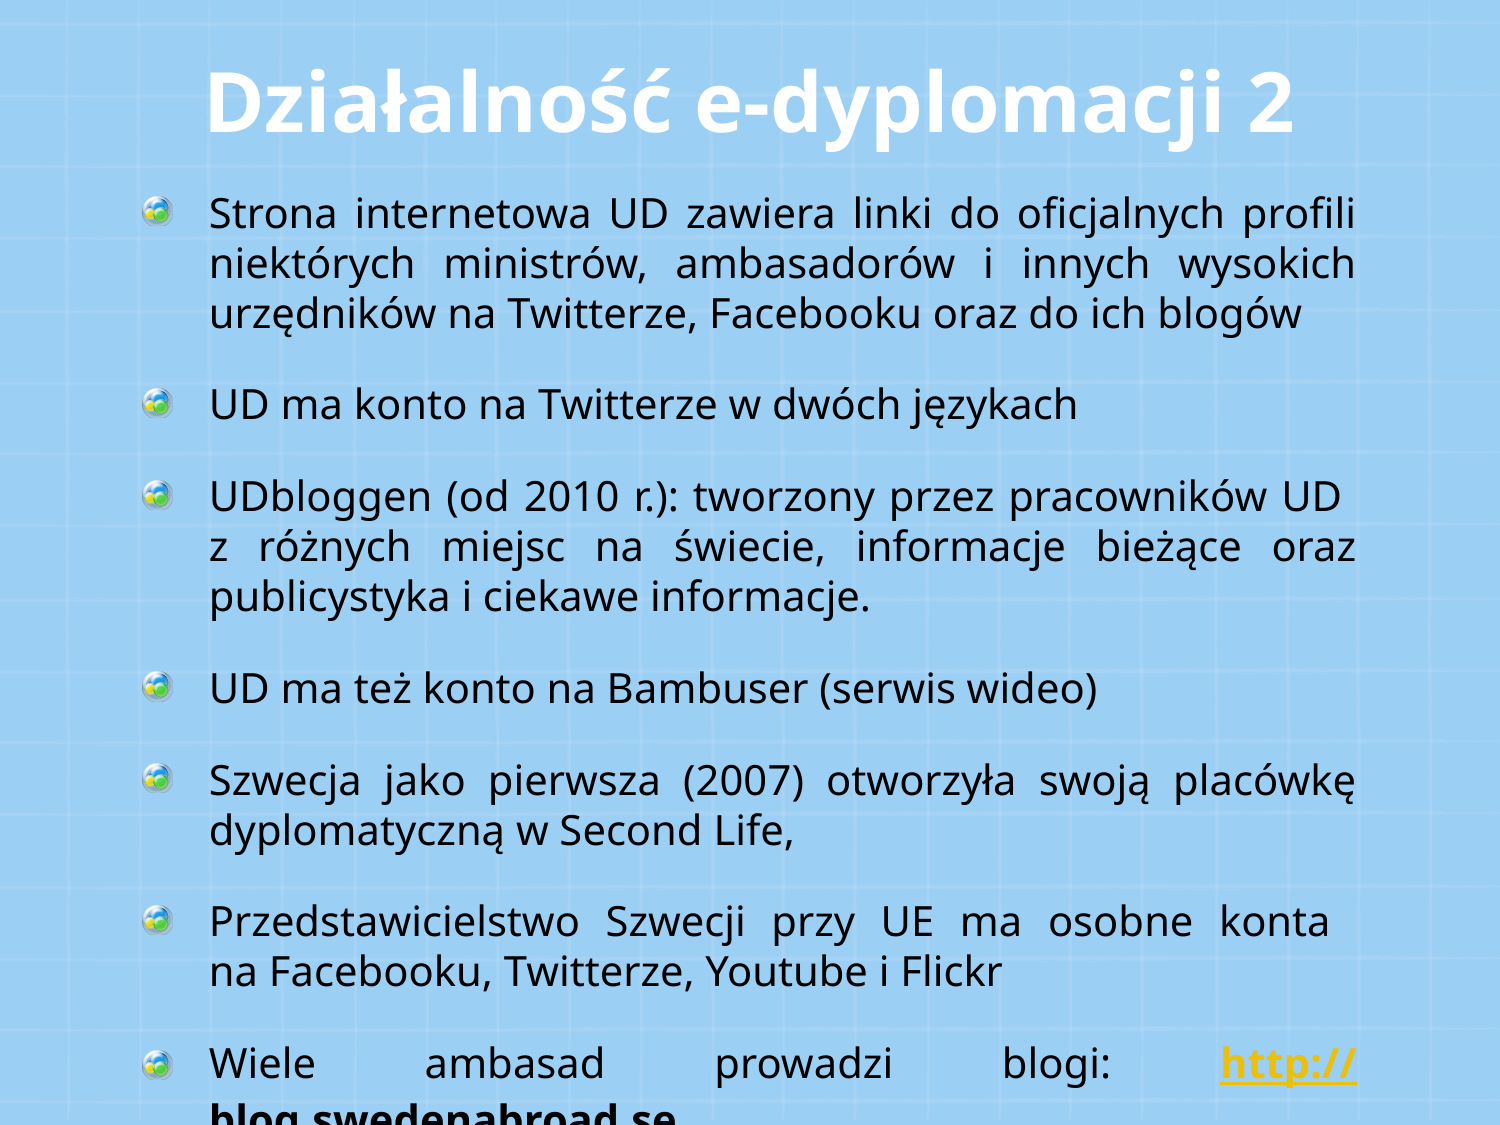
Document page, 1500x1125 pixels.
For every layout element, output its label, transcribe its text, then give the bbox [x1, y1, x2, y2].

picture [0, 0, 1500, 1125]
list Strona internetowa UD zawiera linki do oficjalnych profili niektórych ministrów, ambasadorów i innych wysokich urzędników na Twitterze, Facebooku oraz do ich blogów UD ma konto na Twitterze w dwóch językach UDbloggen (od 2010 r.): tworzony przez pracowników UD z różnych miejsc na świecie, informacje bieżące oraz publicystyka i ciekawe informacje. UD ma też konto na Bambuser (serwis wideo) Szwecja jako pierwsza (2007) otworzyła swoją placówkę dyplomatyczną w Second Life, Przedstawicielstwo Szwecji przy UE ma osobne konta na Facebooku, Twitterze, Youtube i Flickr Wiele ambasad prowadzi blogi: http://blog.swedenabroad.se [127, 178, 1372, 1069]
text_box Działalność e-dyplomacji 2 [127, 34, 1372, 165]
